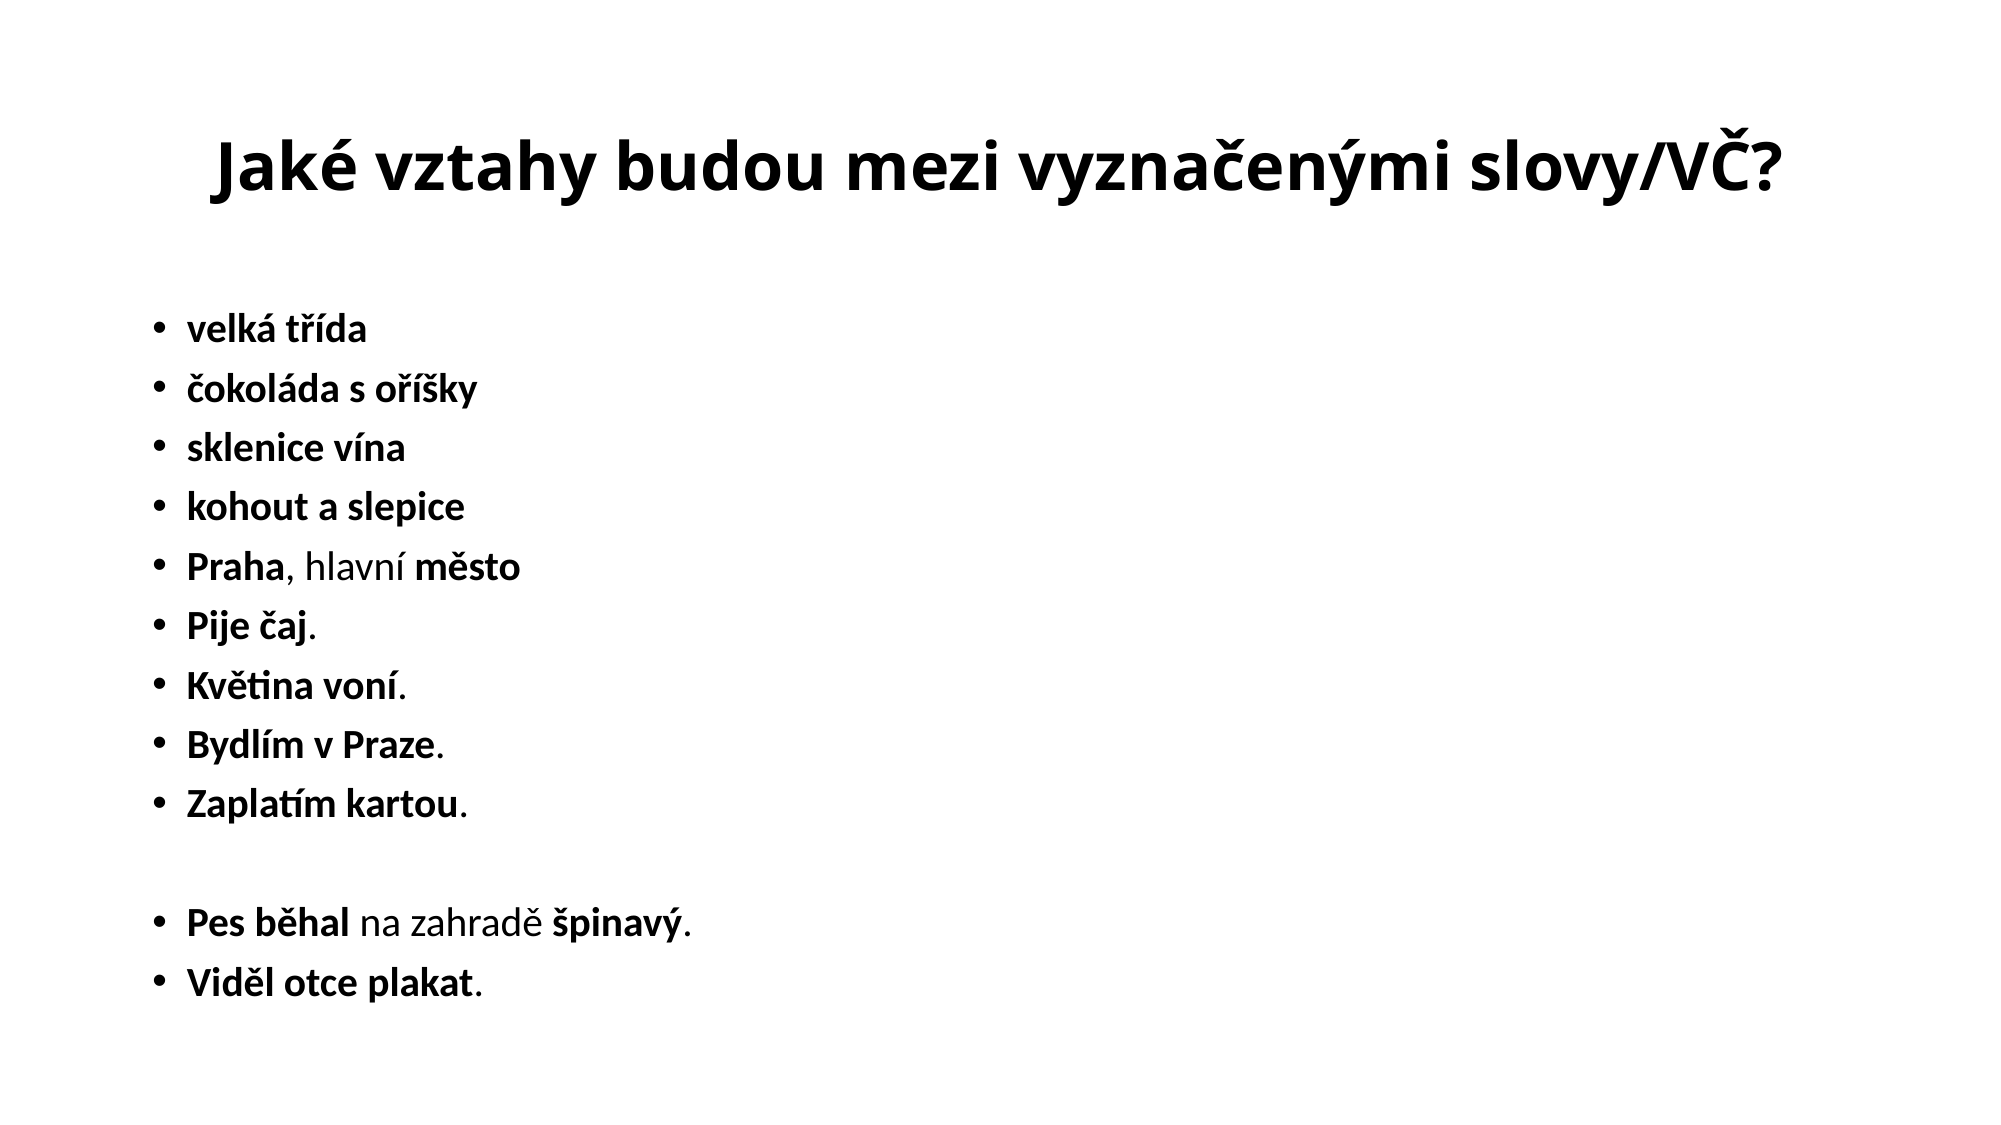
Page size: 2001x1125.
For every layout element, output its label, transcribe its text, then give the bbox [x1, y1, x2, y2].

list velká třída čokoláda s oříšky sklenice vína kohout a slepice Praha, hlavní město Pije čaj. Květina voní. Bydlím v Praze. Zaplatím kartou. Pes běhal na zahradě špinavý. Viděl otce plakat. [137, 299, 1863, 1014]
title Jaké vztahy budou mezi vyznačenými slovy/VČ? [137, 59, 1863, 278]
